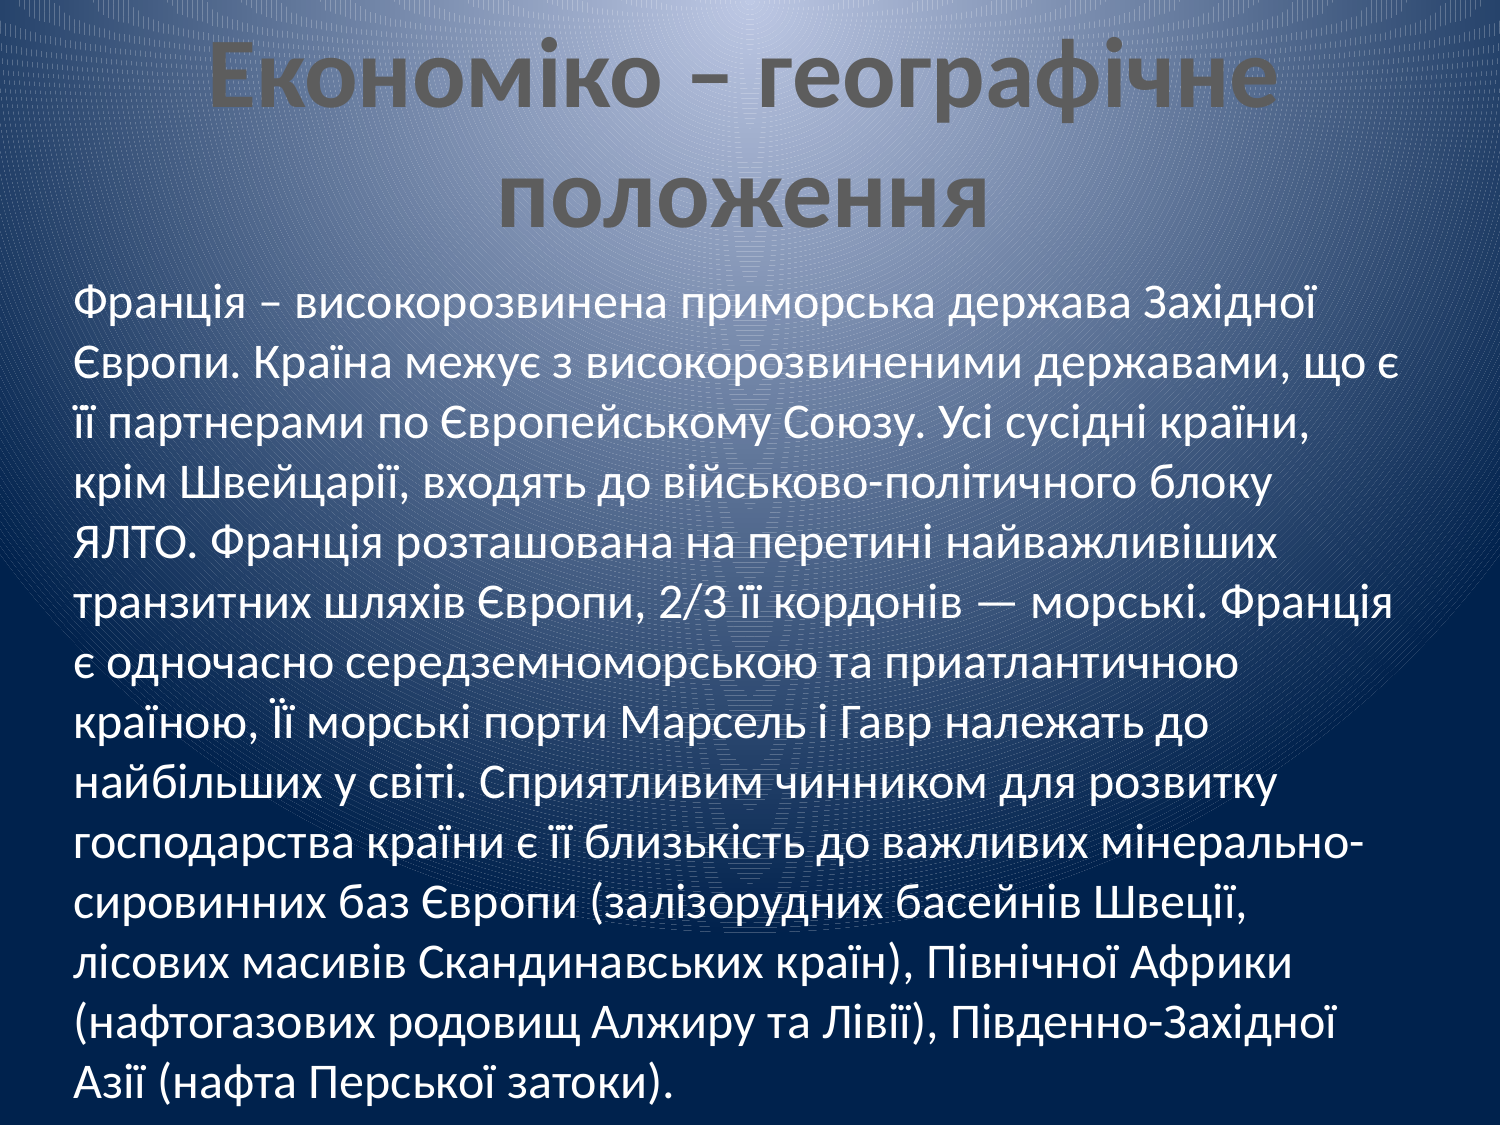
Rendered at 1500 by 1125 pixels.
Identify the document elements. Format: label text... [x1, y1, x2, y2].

text_box Франція – високорозвинена приморська держава Західної Європи. Країна межує з високорозвиненими державами, що є її партнерами по Європейському Союзу. Усі сусідні країни, крім Швейцарії, входять до військово-політичного блоку ЯЛТО. Франція розташована на перетині найважливіших транзитних шляхів Європи, 2/3 її кордонів — морські. Франція є одночасно середземноморською та приатлантичною країною, Її морські порти Марсель і Гавр належать до найбільших у світі. Сприятливим чинником для розвитку господарства країни є її близькість до важливих мінерально-сировинних баз Європи (залізорудних басейнів Швеції, лісових масивів Скандинавських країн), Північної Африки (нафтогазових родовищ Алжиру та Лівії), Південно-Західної Азії (нафта Перської затоки). [58, 261, 1418, 1117]
text_box Економіко – географічне положення [58, 0, 1430, 255]
